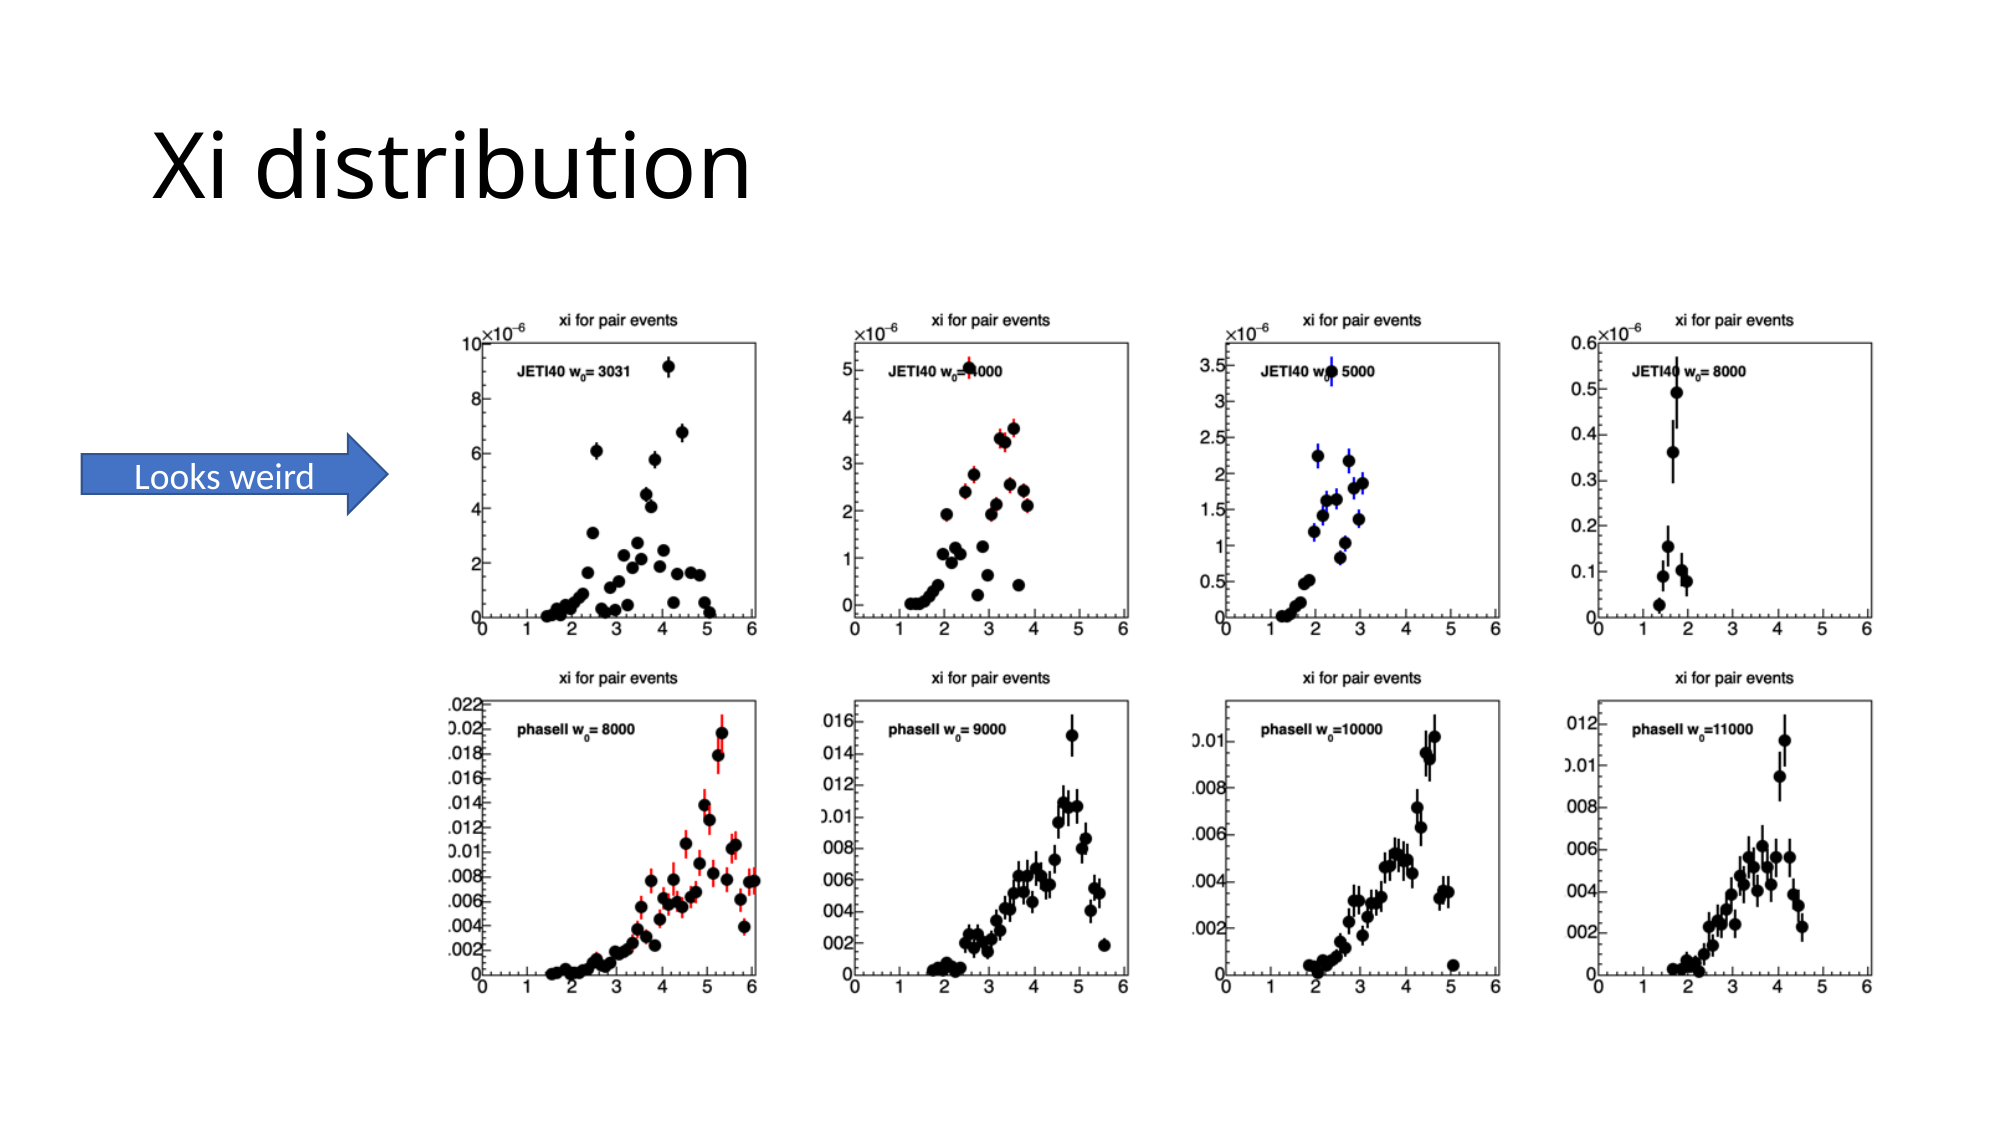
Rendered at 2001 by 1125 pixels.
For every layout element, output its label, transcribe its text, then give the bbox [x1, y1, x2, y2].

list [435, 303, 1923, 1018]
title Xi distribution [137, 59, 1863, 278]
text_box Looks weird [80, 431, 390, 517]
